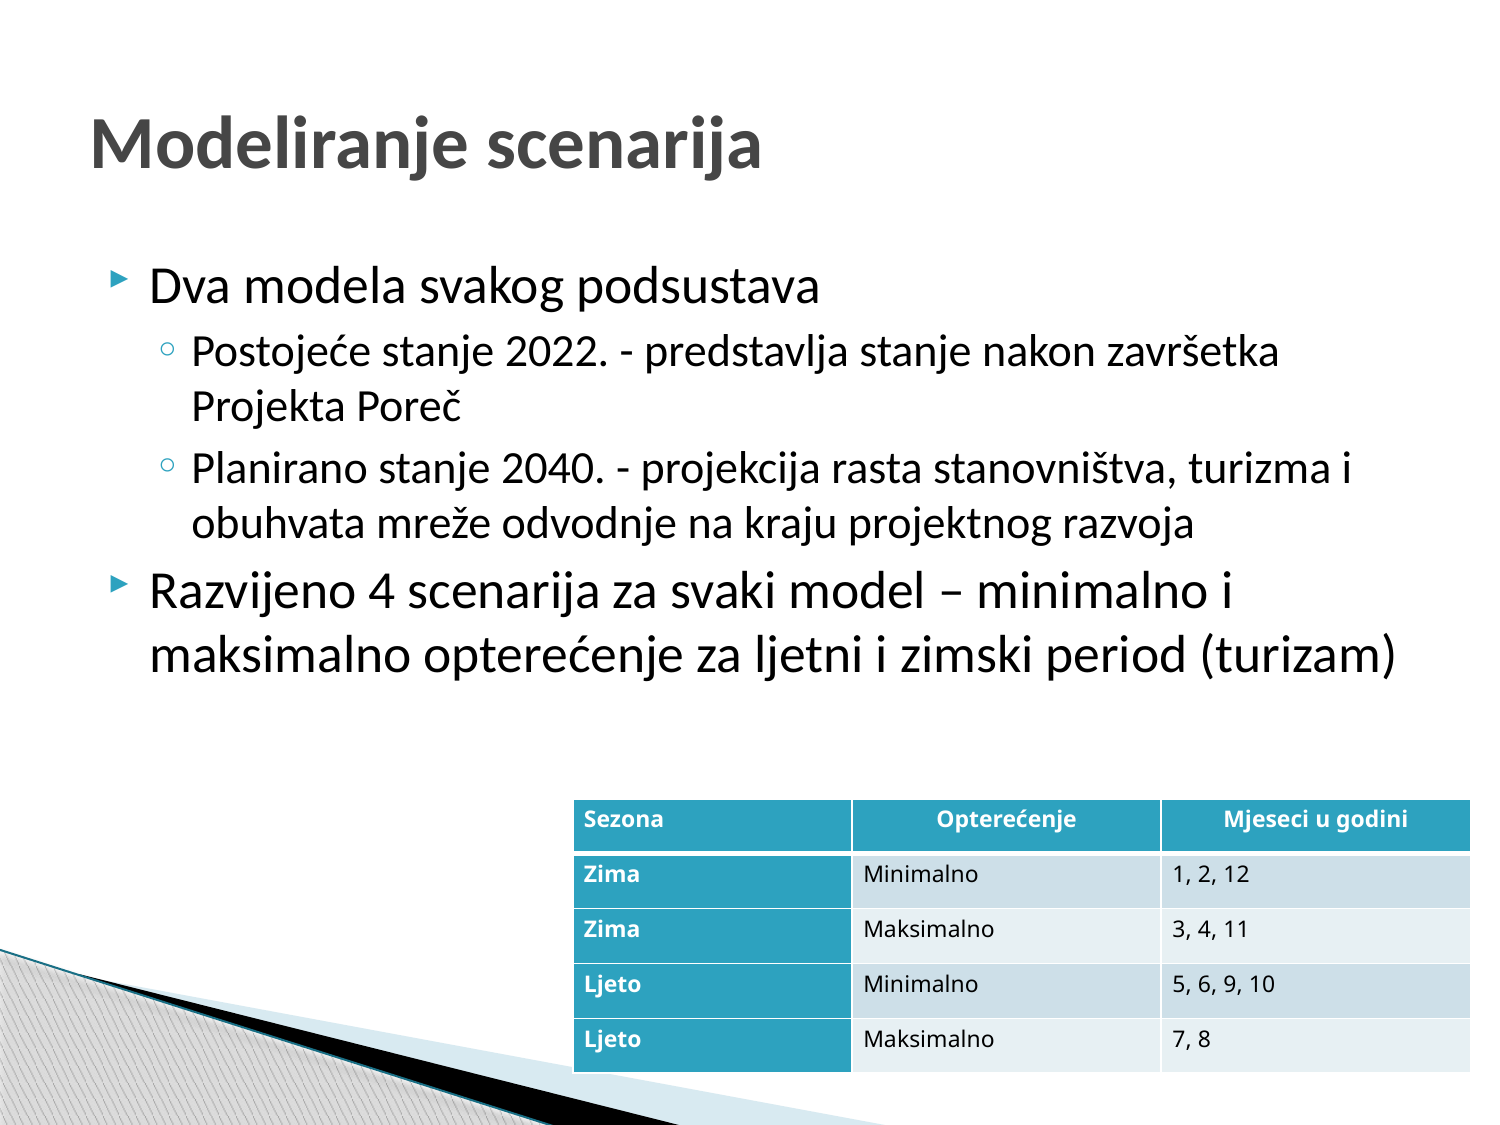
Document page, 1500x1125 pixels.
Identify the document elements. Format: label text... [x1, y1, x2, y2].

table_cell 7, 8 [1162, 1019, 1470, 1072]
table_cell Ljeto [574, 1019, 851, 1072]
table_cell Minimalno [853, 856, 1160, 908]
table_cell 1, 2, 12 [1162, 856, 1470, 908]
list Dva modela svakog podsustava Postojeće stanje 2022. - predstavlja stanje nakon završetka Projekta Poreč Planirano stanje 2040. - projekcija rasta stanovništva, turizma i obuhvata mreže odvodnje na kraju projektnog razvoja Razvijeno 4 scenarija za svaki model – minimalno i maksimalno opterećenje za ljetni i zimski period (turizam) [75, 243, 1425, 776]
table_cell 3, 4, 11 [1162, 909, 1470, 963]
table_cell Maksimalno [853, 1019, 1160, 1072]
table_cell Maksimalno [853, 909, 1160, 963]
table_header Mjeseci u godini [1162, 800, 1470, 851]
table_cell Zima [574, 856, 851, 908]
table_cell Ljeto [574, 964, 851, 1018]
table_header Sezona [574, 800, 851, 851]
table_cell Minimalno [853, 964, 1160, 1018]
table_header Opterećenje [853, 800, 1160, 851]
title Modeliranje scenarija [75, 45, 1425, 233]
table_cell Zima [574, 909, 851, 963]
table_cell 5, 6, 9, 10 [1162, 964, 1470, 1018]
